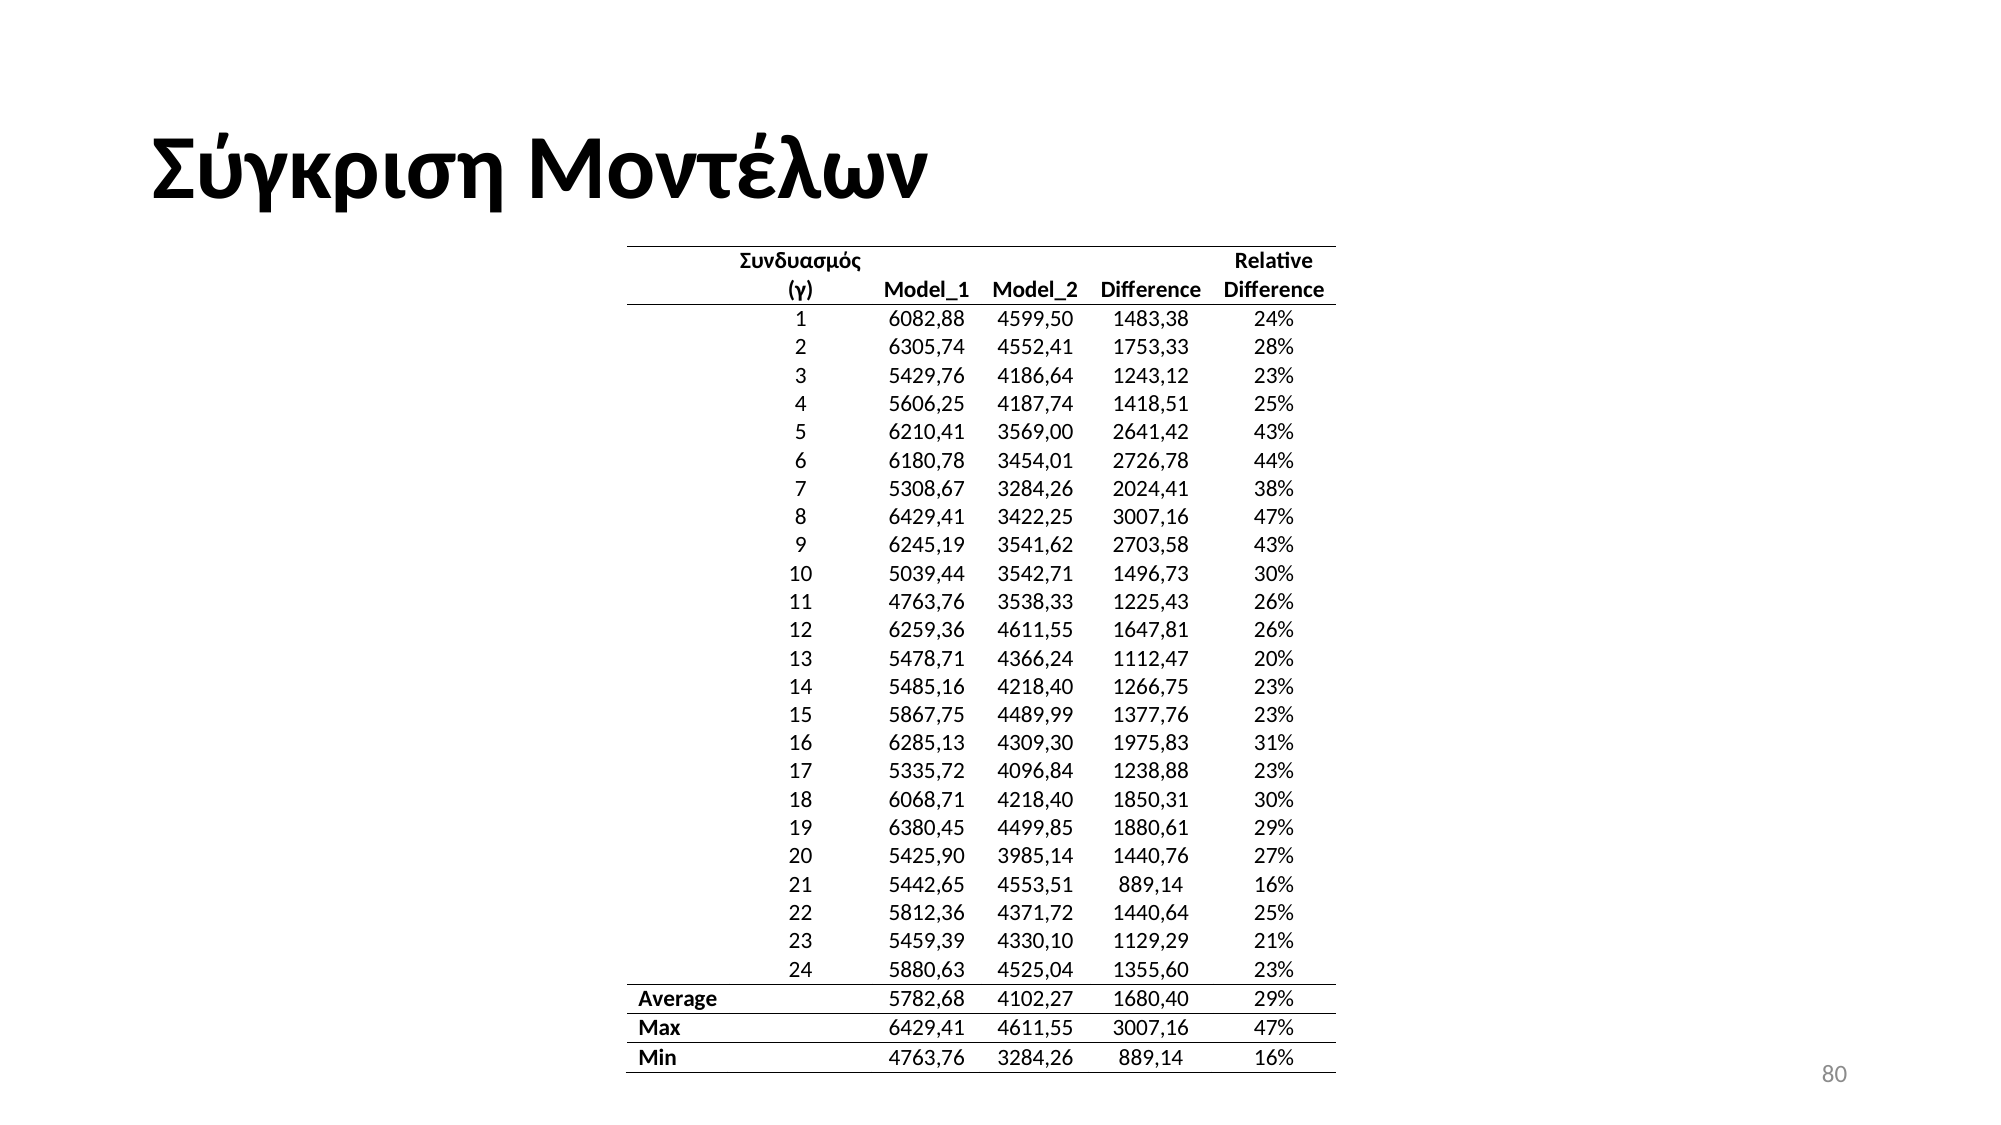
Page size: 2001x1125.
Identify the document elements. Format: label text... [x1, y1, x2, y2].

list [530, 246, 1431, 1125]
title Σύγκριση Μοντέλων [137, 59, 1863, 278]
slide_number 80 [1431, 1042, 1863, 1103]
